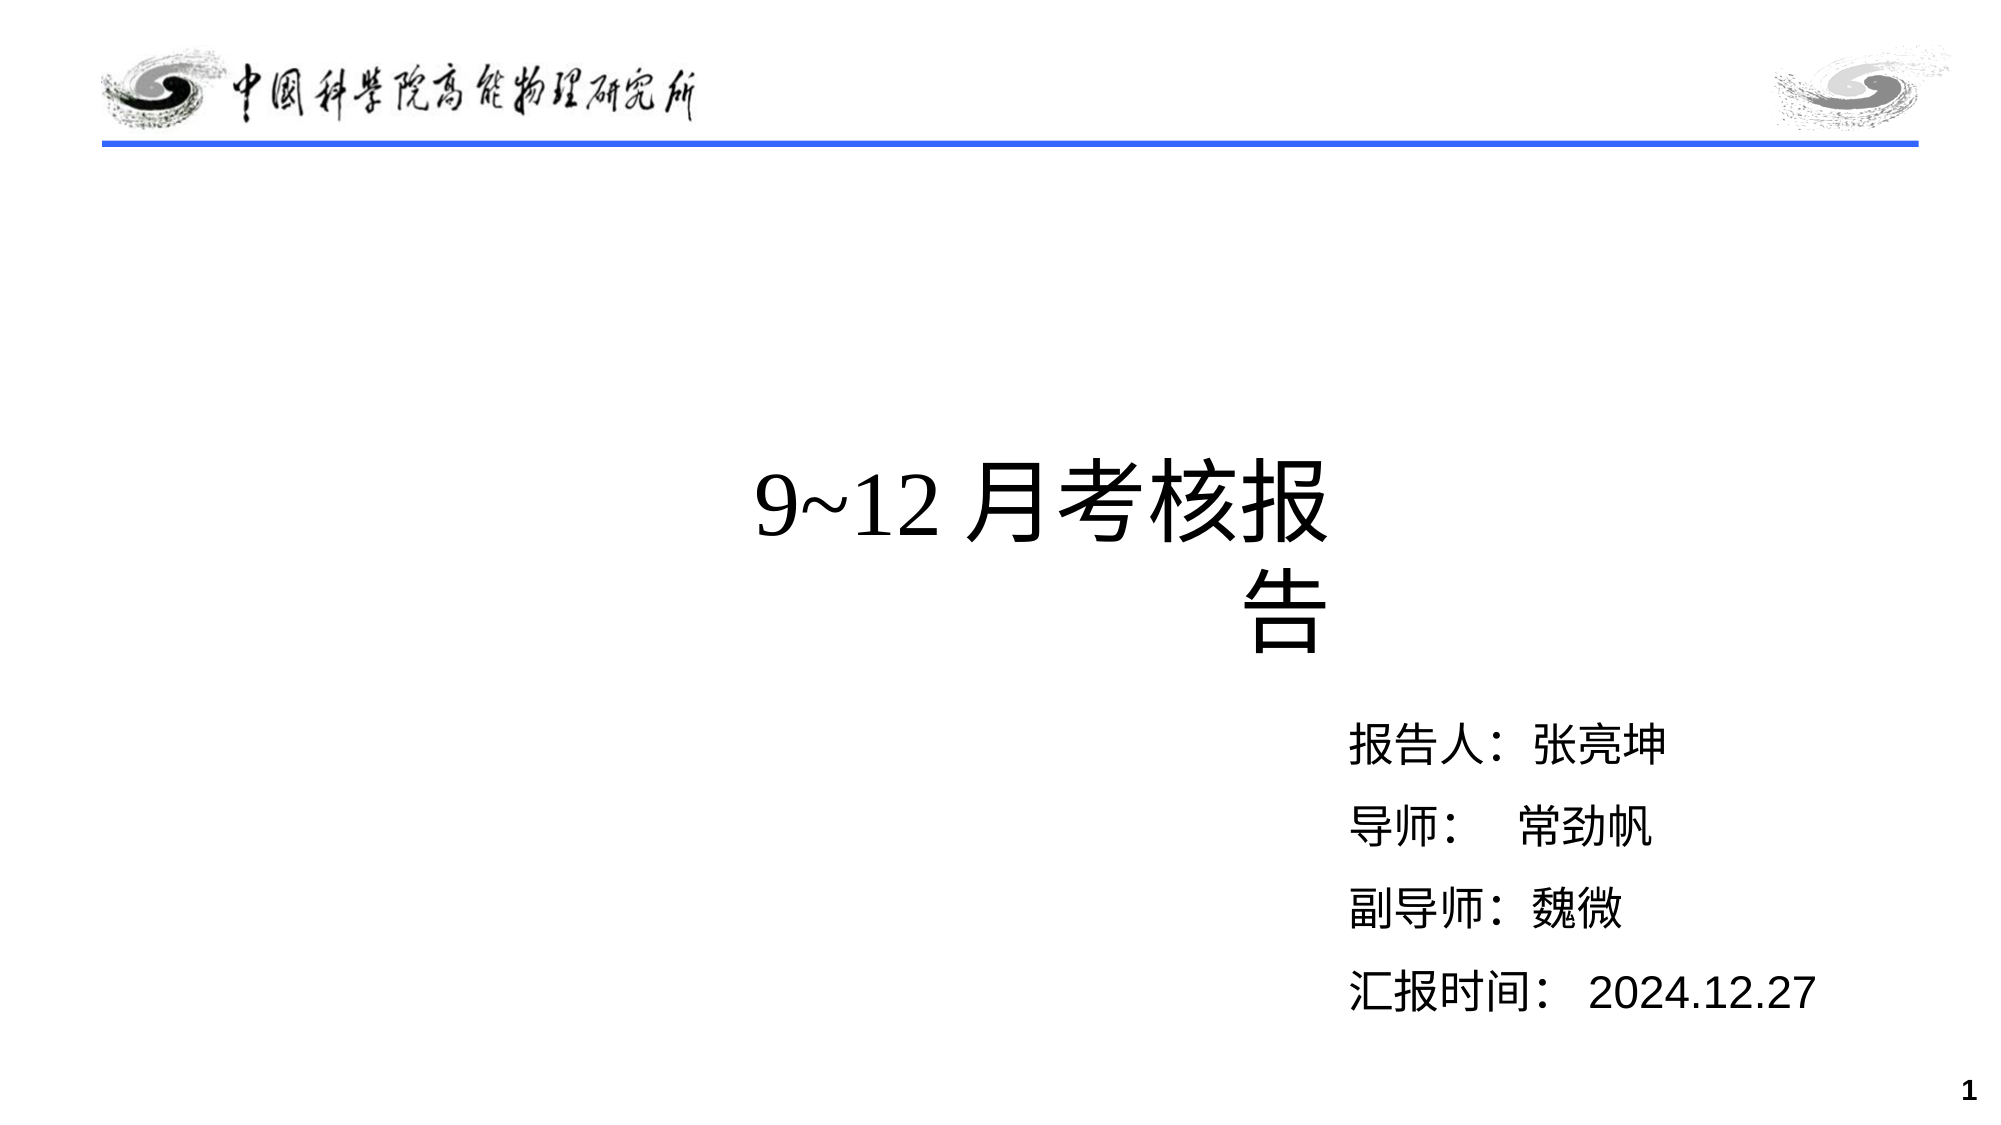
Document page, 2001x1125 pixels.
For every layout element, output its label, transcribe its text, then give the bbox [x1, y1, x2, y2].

slide_number 1 [1906, 1070, 1993, 1109]
picture [100, 45, 708, 135]
text_box 报告人：张亮坤 导师： 常劲帆 副导师：魏微 汇报时间：2024.12.27 [1333, 680, 1906, 1115]
text_box 9~12月考核报告 [654, 436, 1346, 671]
